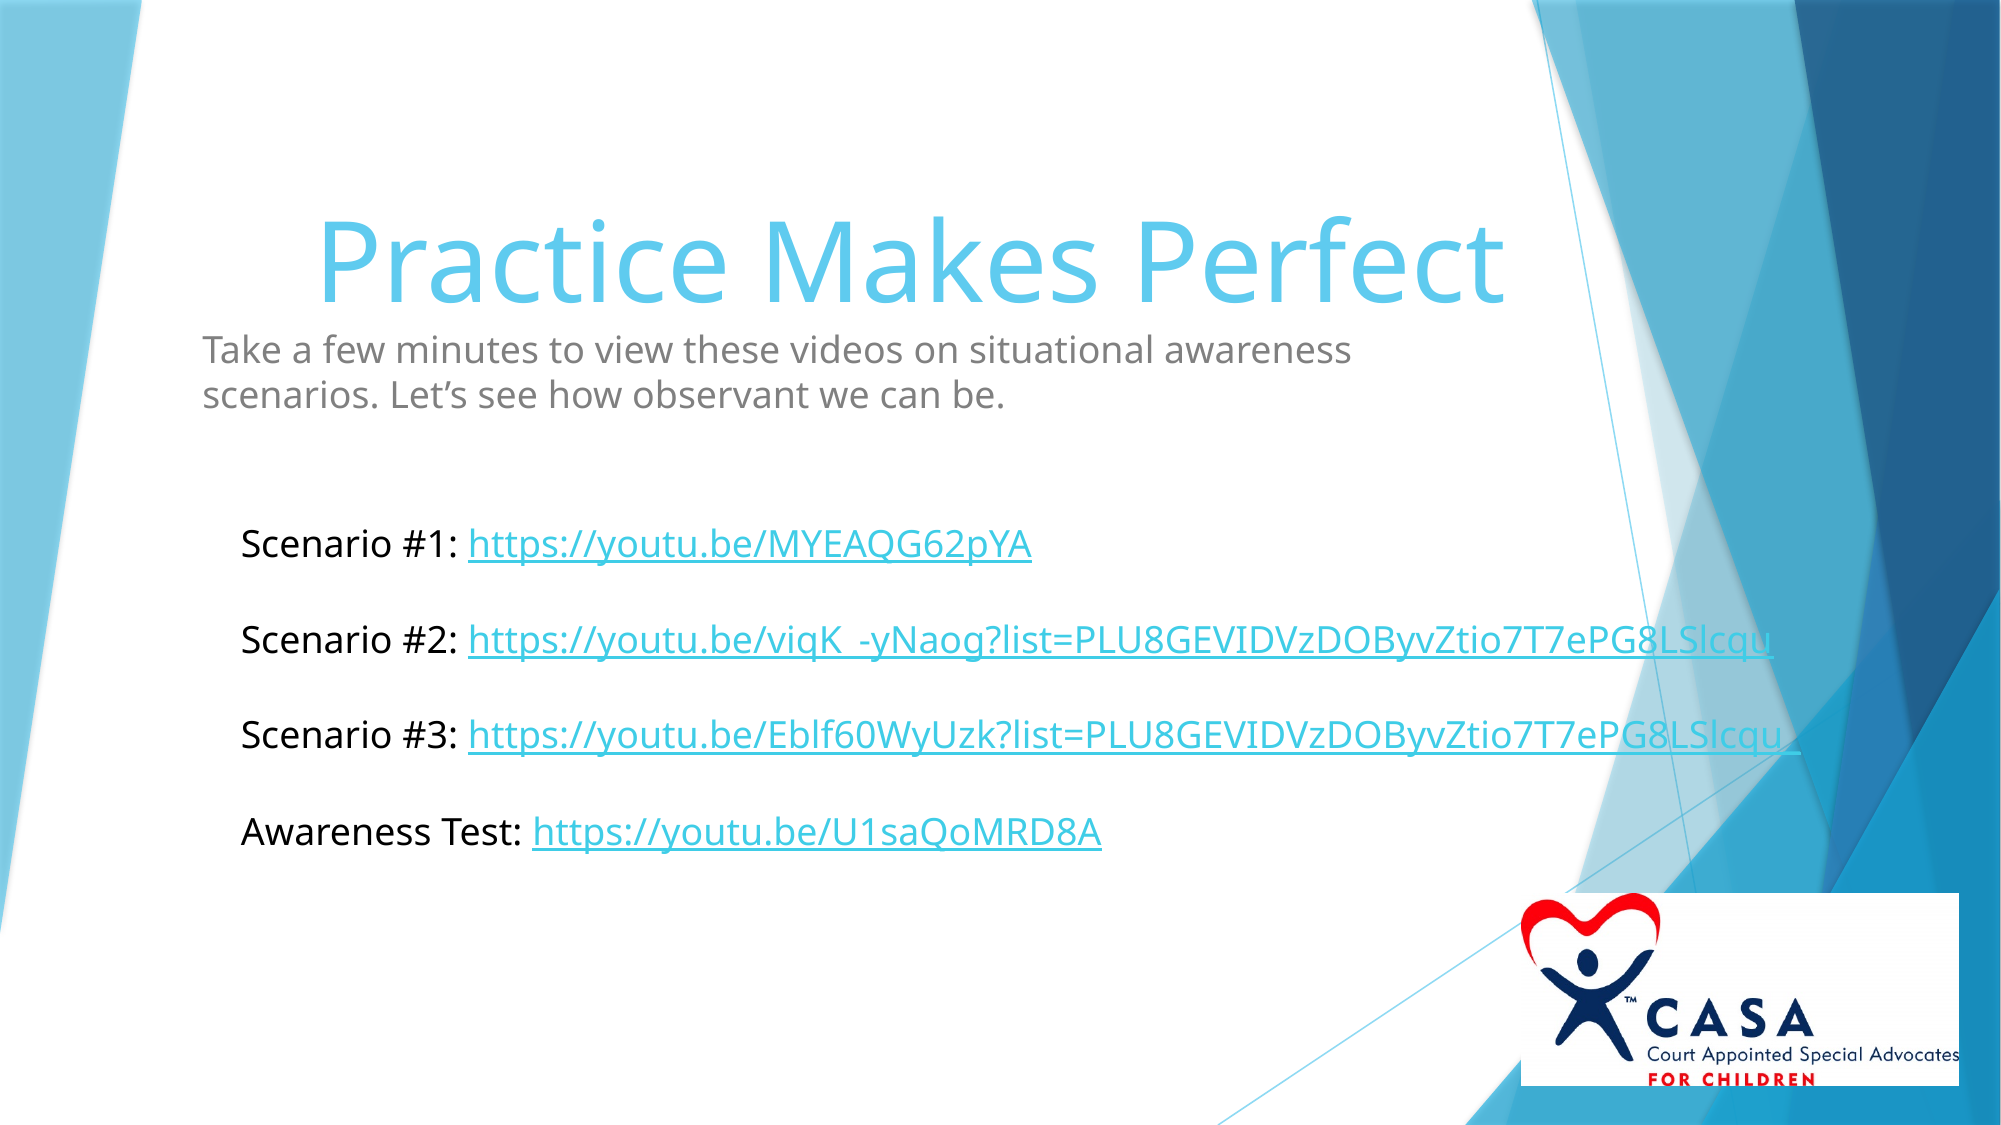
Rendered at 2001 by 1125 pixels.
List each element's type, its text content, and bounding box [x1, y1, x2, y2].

text_box Scenario #1: https://youtu.be/MYEAQG62pYA Scenario #2: https://youtu.be/viqK_-yNaog?list=PLU8GEVIDVzDOByvZtio7T7ePG8LSlcqu Scenario #3: https://youtu.be/Eblf60WyUzk?list=PLU8GEVIDVzDOByvZtio7T7ePG8LSlcqu_ Awareness Test: https://youtu.be/U1saQoMRD8A [226, 512, 1825, 956]
title Practice Makes Perfect [247, 62, 1522, 333]
subtitle Take a few minutes to view these videos on situational awareness scenarios. Let’s see how observant we can be. [187, 318, 1462, 499]
picture [1520, 893, 1960, 1086]
